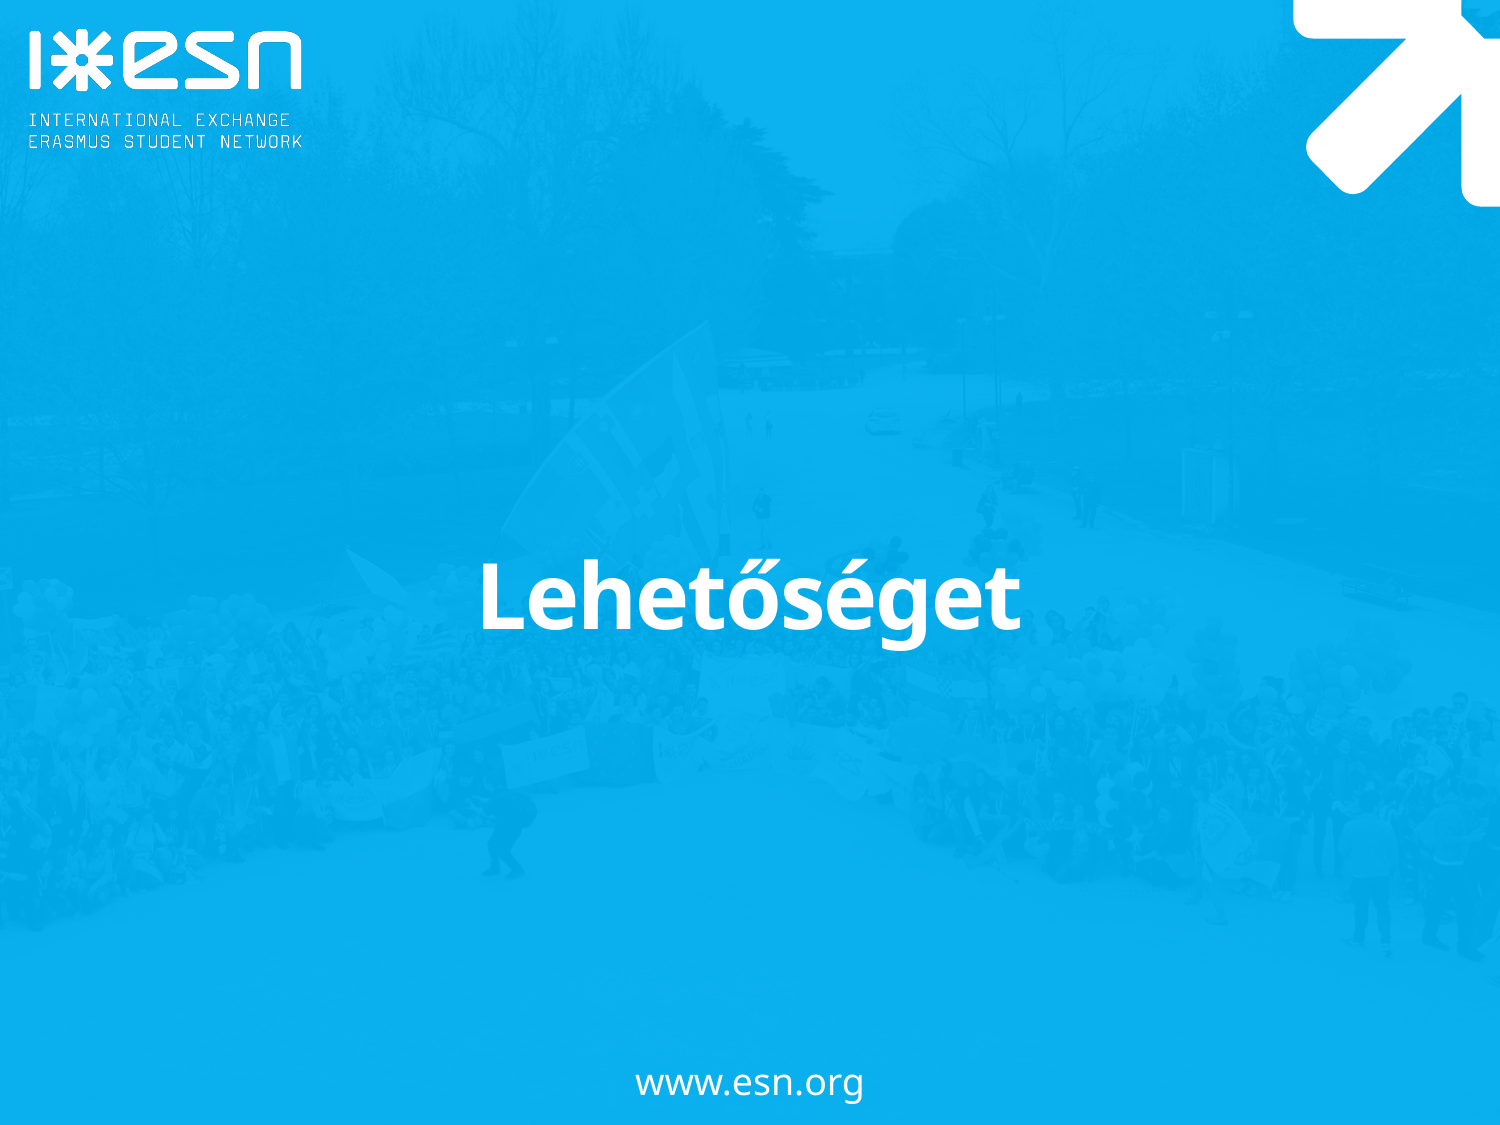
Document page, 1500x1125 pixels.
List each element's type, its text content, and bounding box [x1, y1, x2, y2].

title Lehetőséget [103, 203, 1397, 1002]
